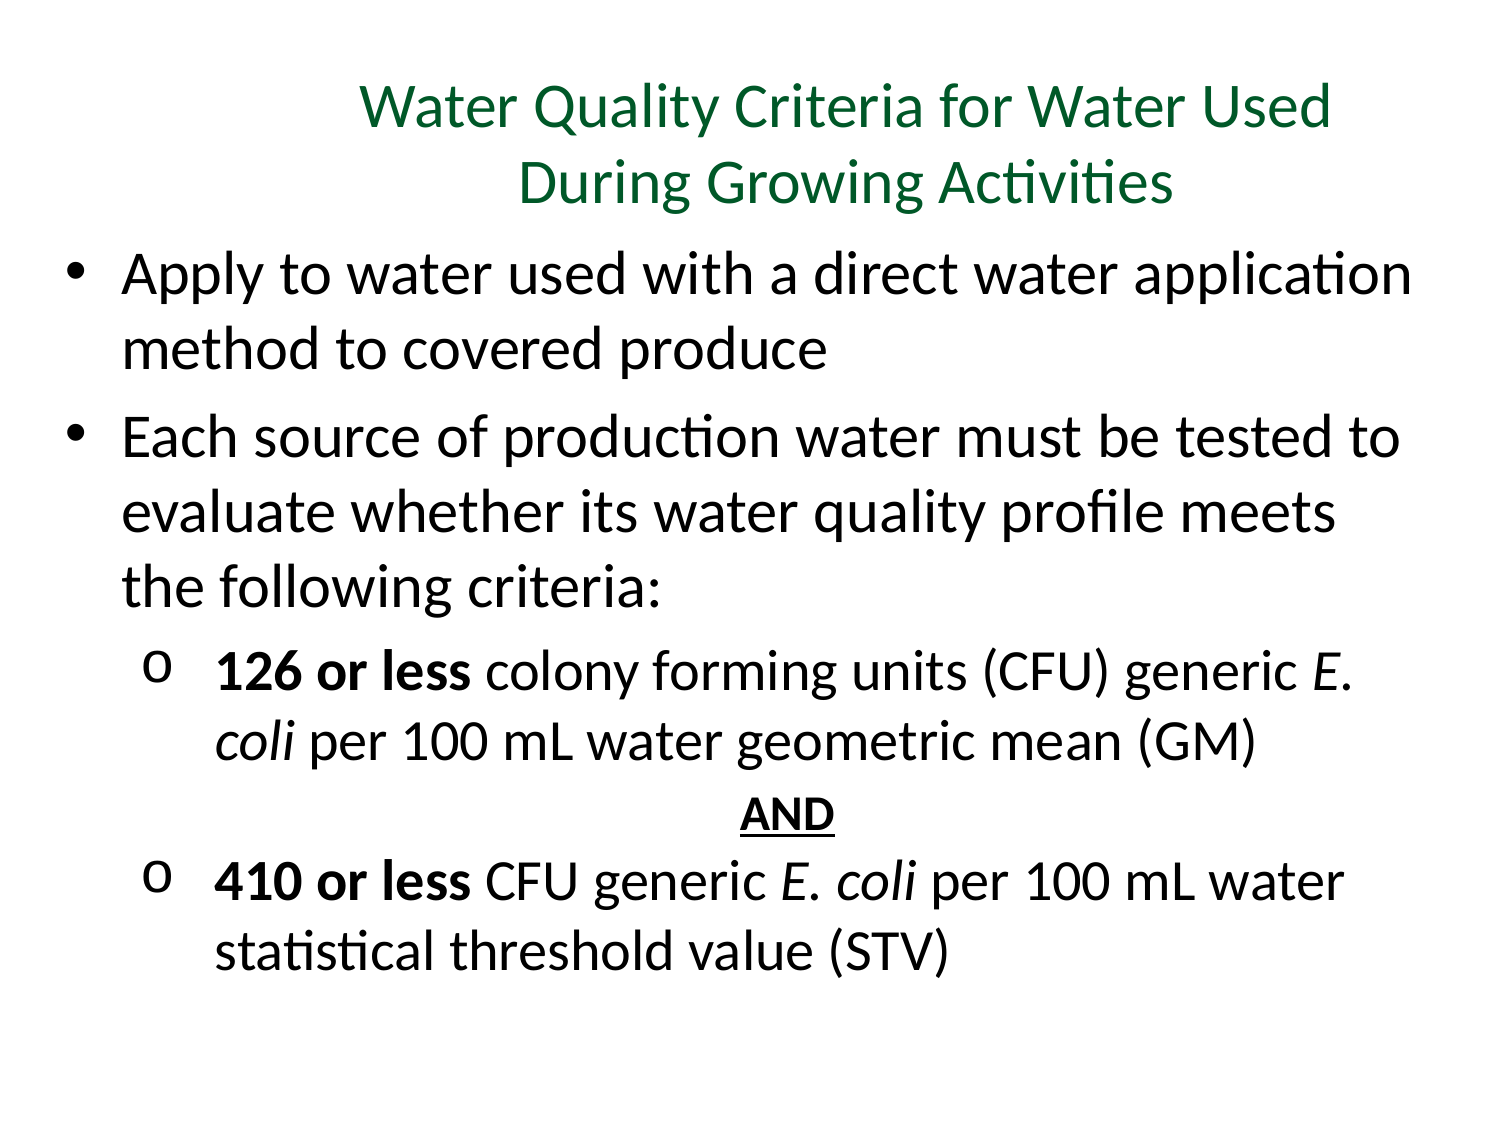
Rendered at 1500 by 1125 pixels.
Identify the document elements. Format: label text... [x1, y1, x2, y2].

text_box Apply to water used with a direct water application method to covered produce Each source of production water must be tested to evaluate whether its water quality profile meets the following criteria: 126 or less colony forming units (CFU) generic E. coli per 100 mL water geometric mean (GM) AND 410 or less CFU generic E. coli per 100 mL water statistical threshold value (STV) [49, 224, 1443, 1050]
title Water Quality Criteria for Water Used During Growing Activities [262, 55, 1431, 224]
